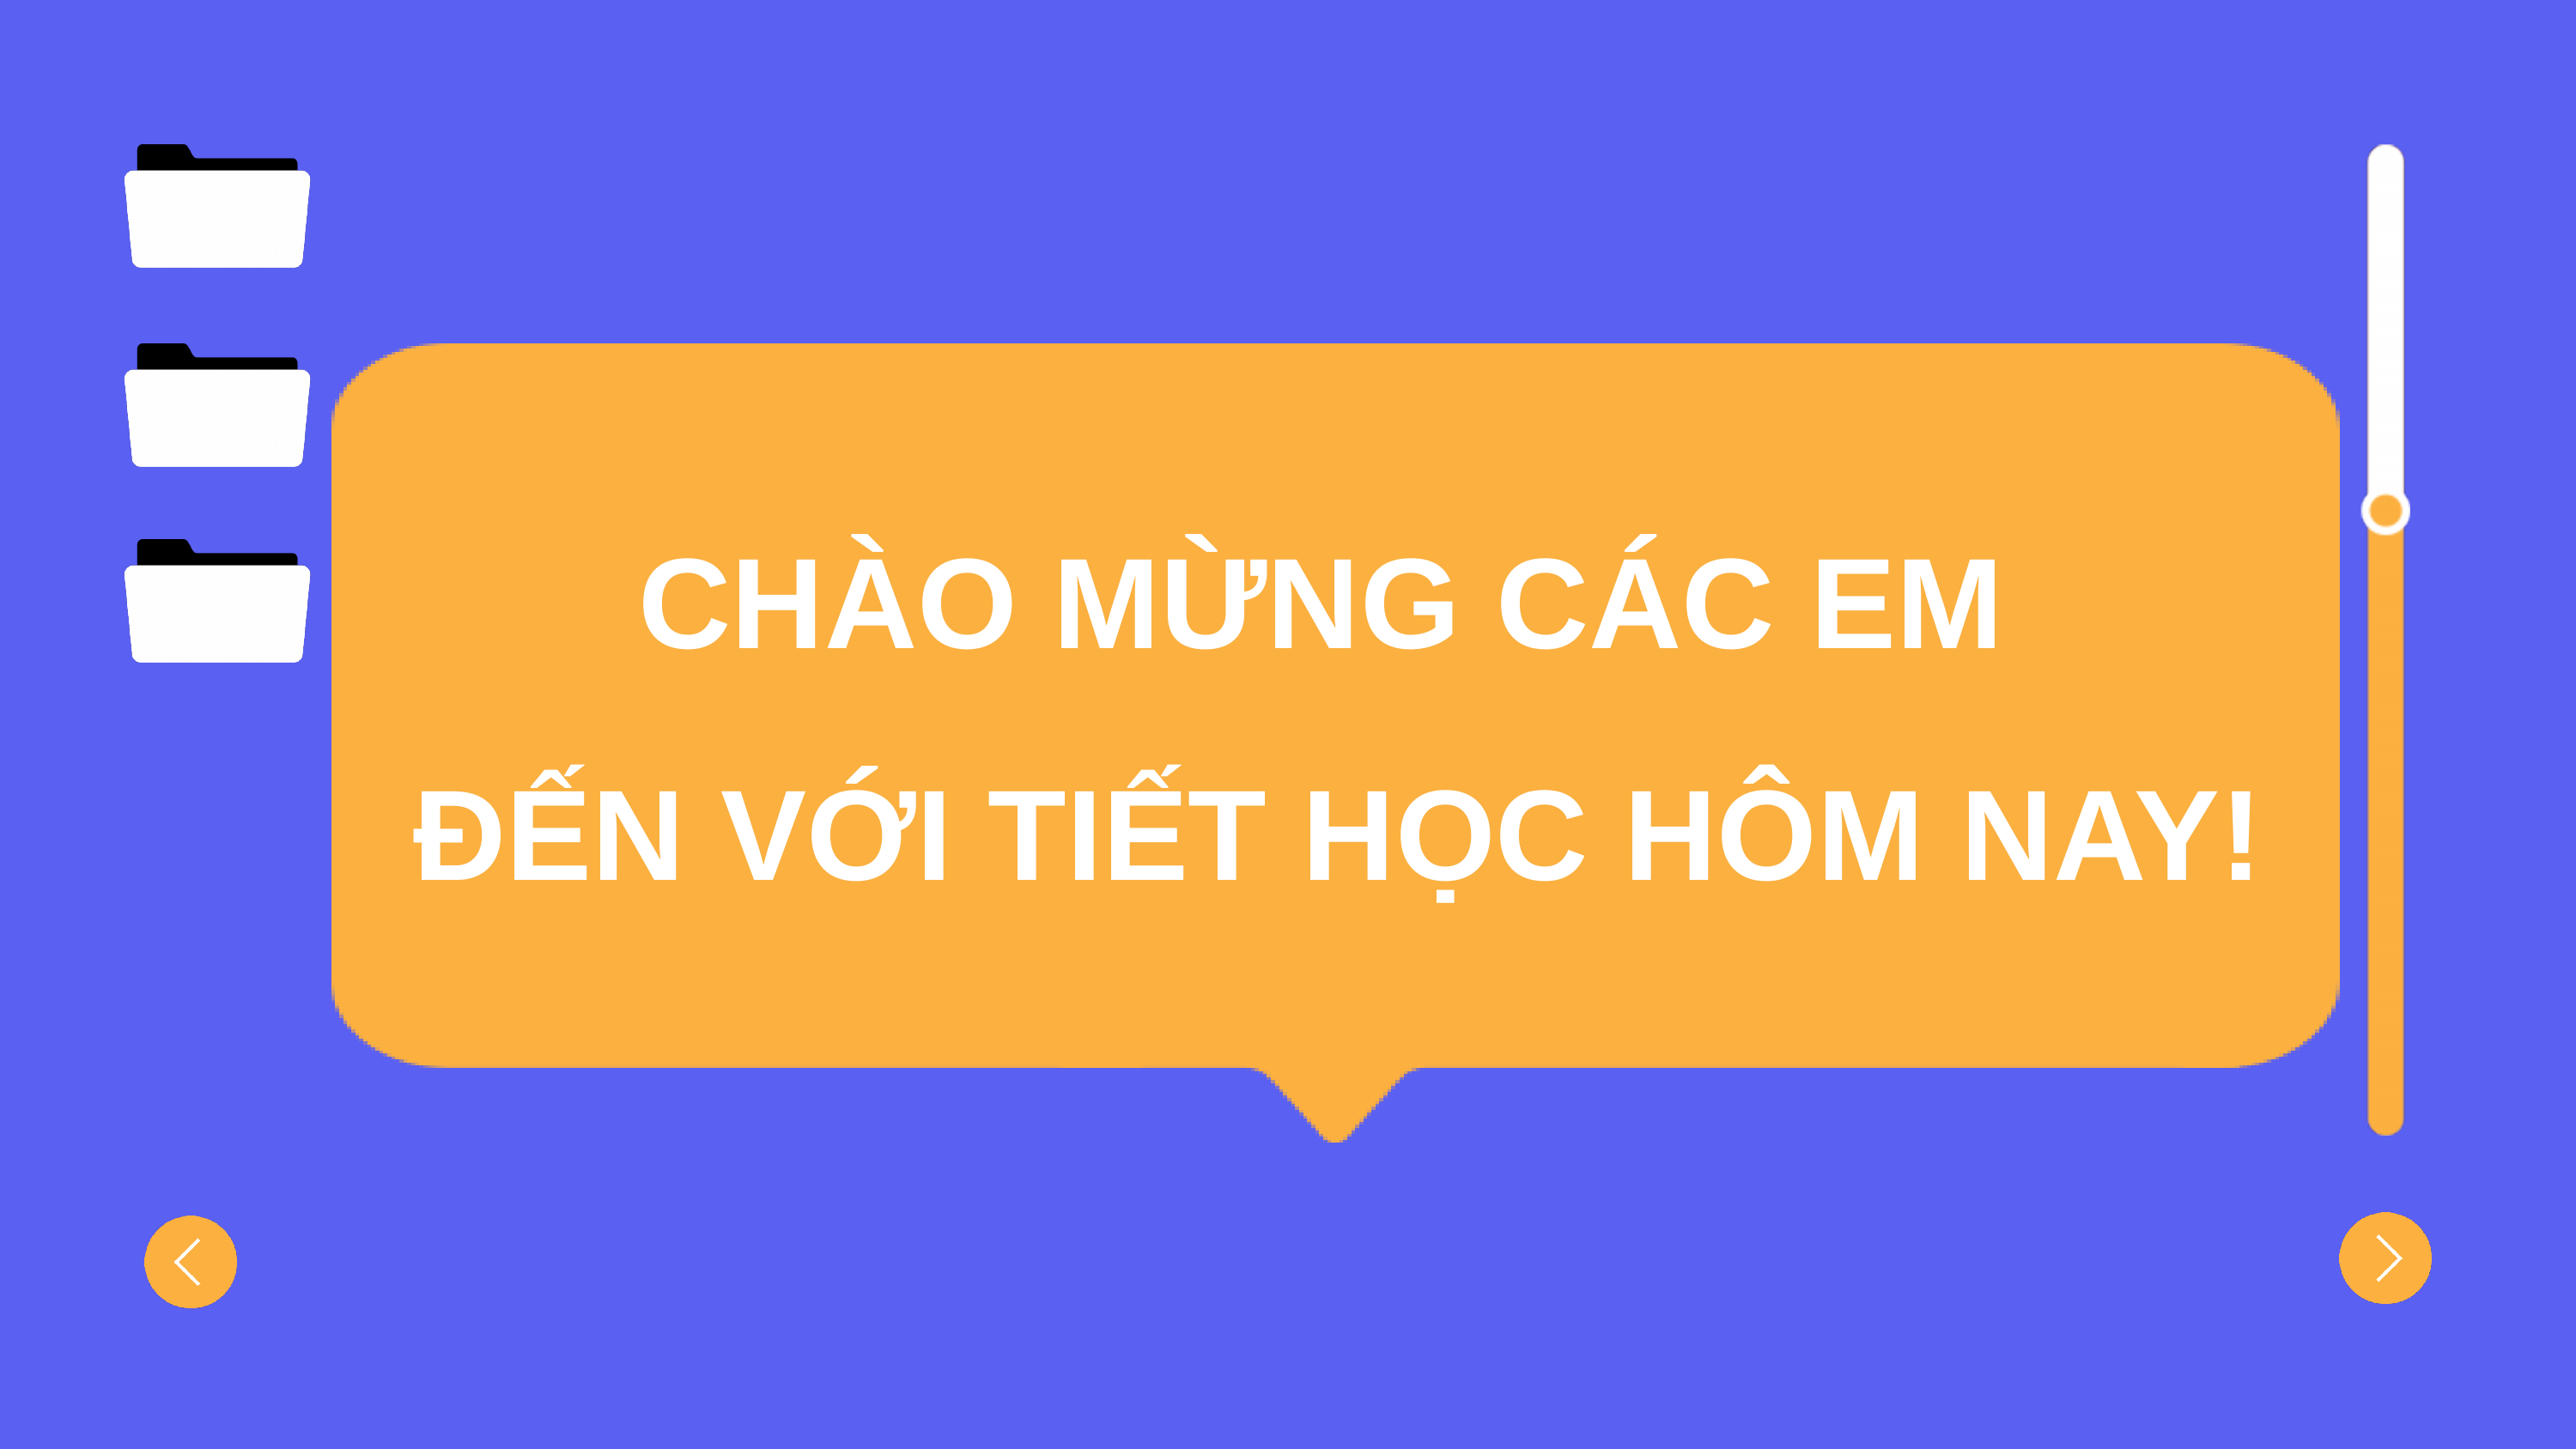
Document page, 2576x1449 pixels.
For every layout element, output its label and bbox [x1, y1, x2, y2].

picture [124, 343, 312, 467]
picture [124, 144, 312, 268]
picture [2339, 1211, 2432, 1304]
picture [331, 145, 2576, 1147]
picture [124, 539, 312, 663]
picture [144, 1216, 237, 1308]
